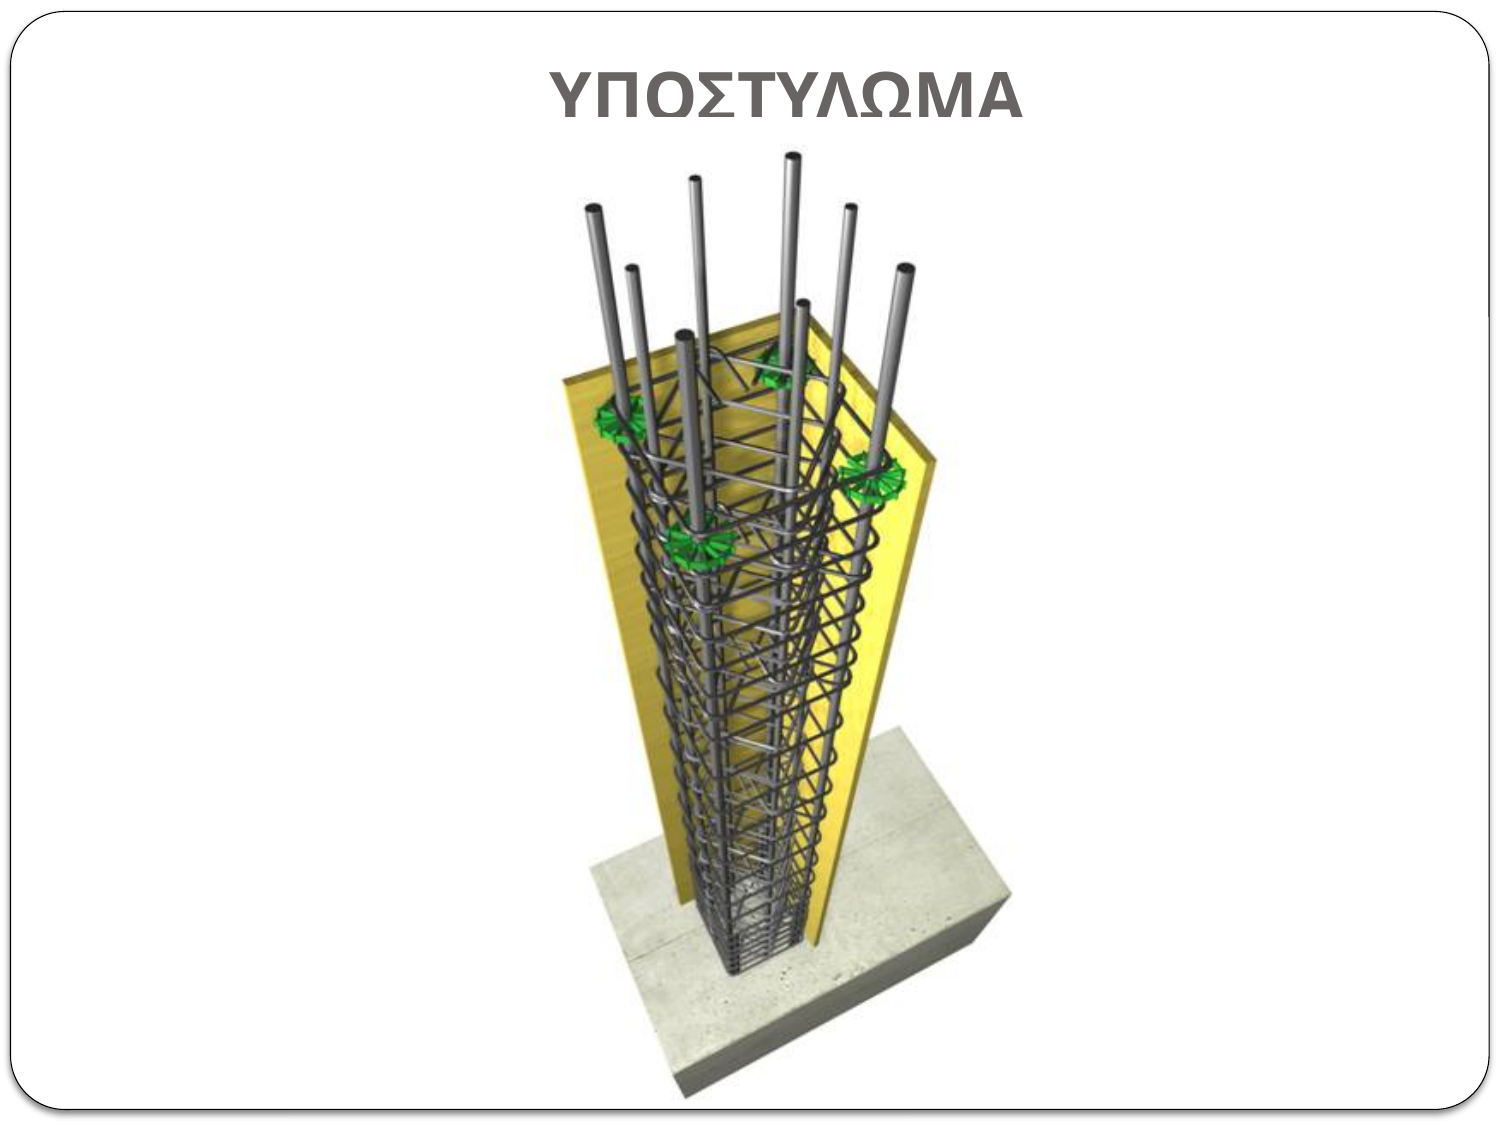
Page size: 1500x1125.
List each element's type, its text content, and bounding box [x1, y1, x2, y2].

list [81, 116, 1419, 1102]
title ΥΠΟΣΤΥΛΩΜΑ [150, 45, 1425, 233]
